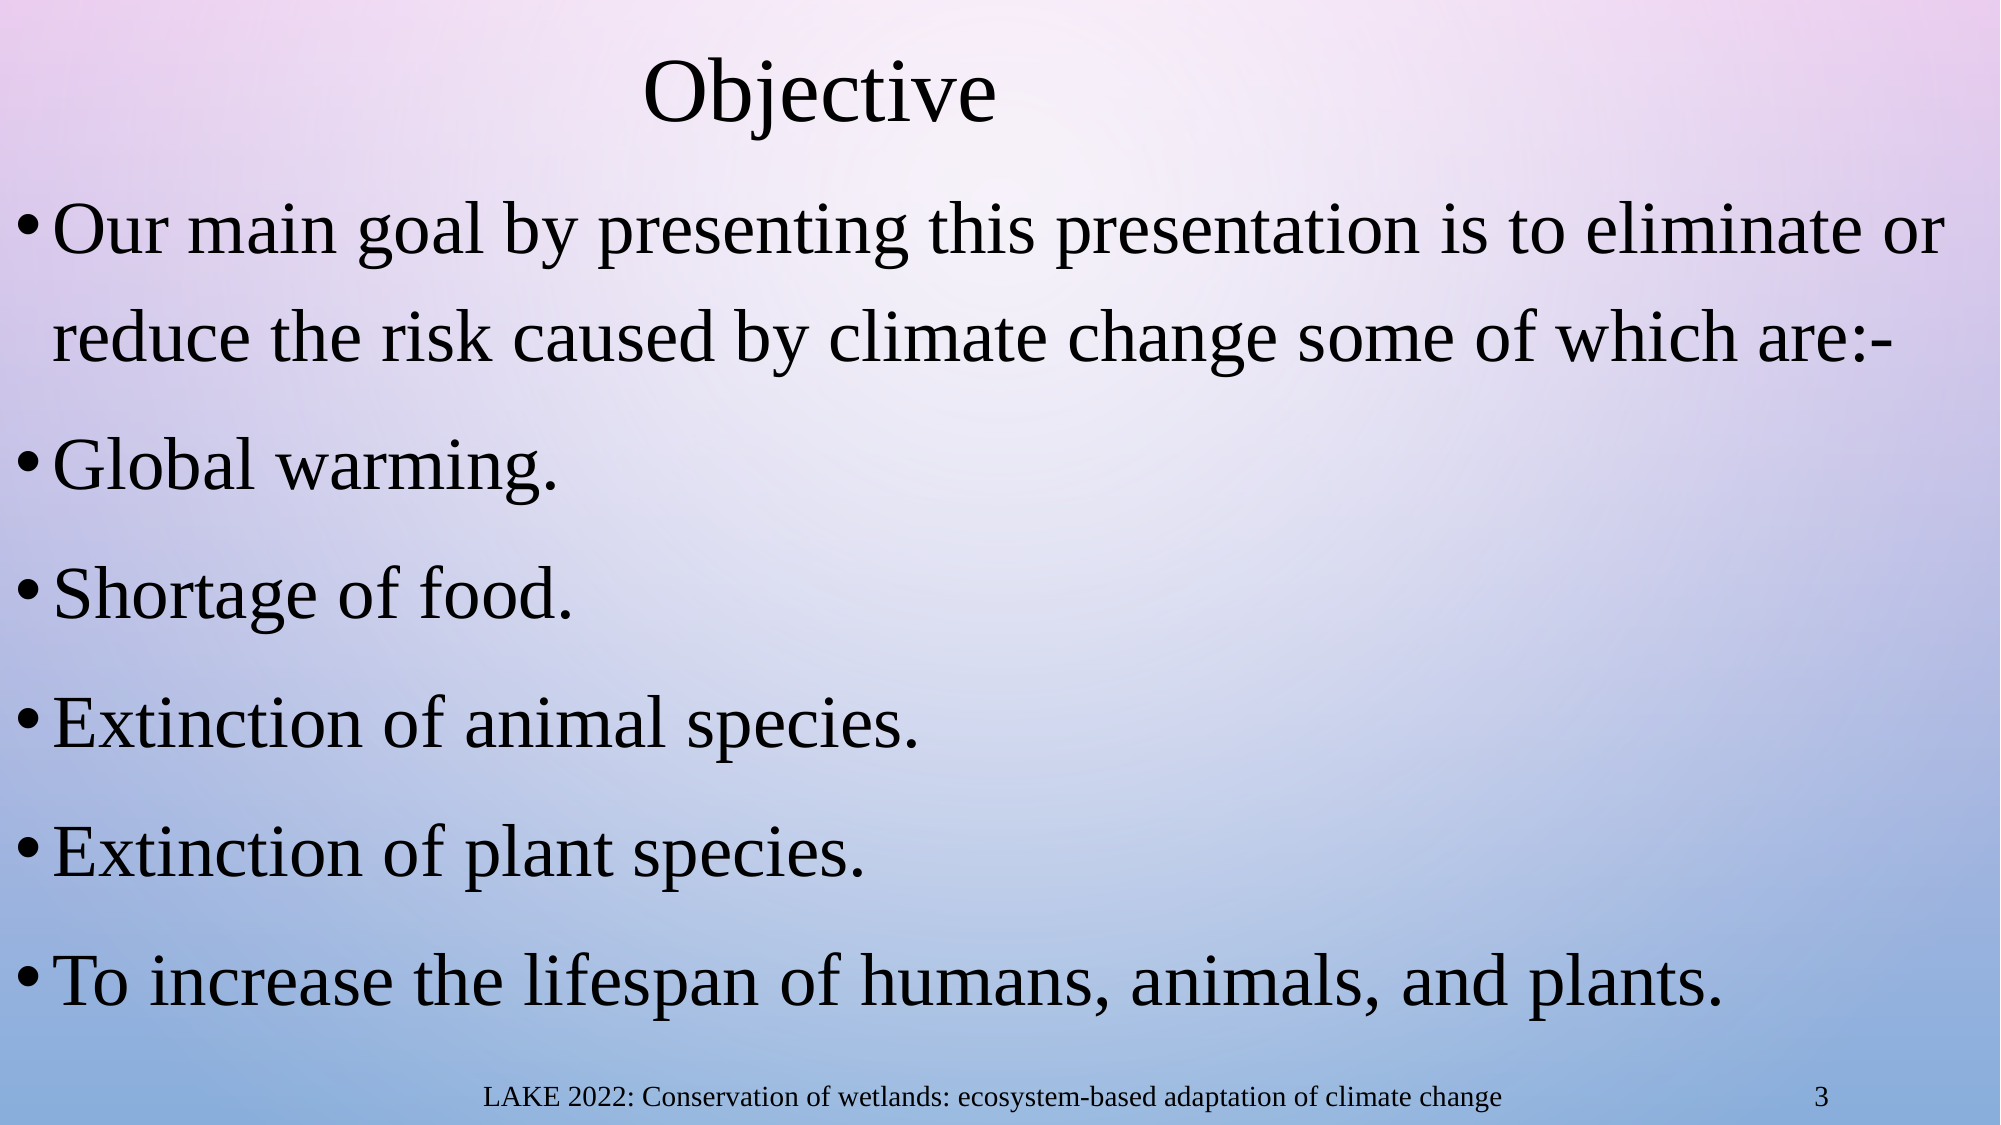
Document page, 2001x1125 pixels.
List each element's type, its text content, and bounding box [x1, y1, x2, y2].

list Objective Our main goal by presenting this presentation is to eliminate or reduce the risk caused by climate change some of which are:- Global warming. Shortage of food. Extinction of animal species. Extinction of plant species. To increase the lifespan of humans, animals, and plants. [0, 0, 2000, 1125]
slide_number 3 [1718, 1065, 1844, 1125]
footer LAKE 2022: Conservation of wetlands: ecosystem-based adaptation of climate change [468, 1065, 1563, 1125]
